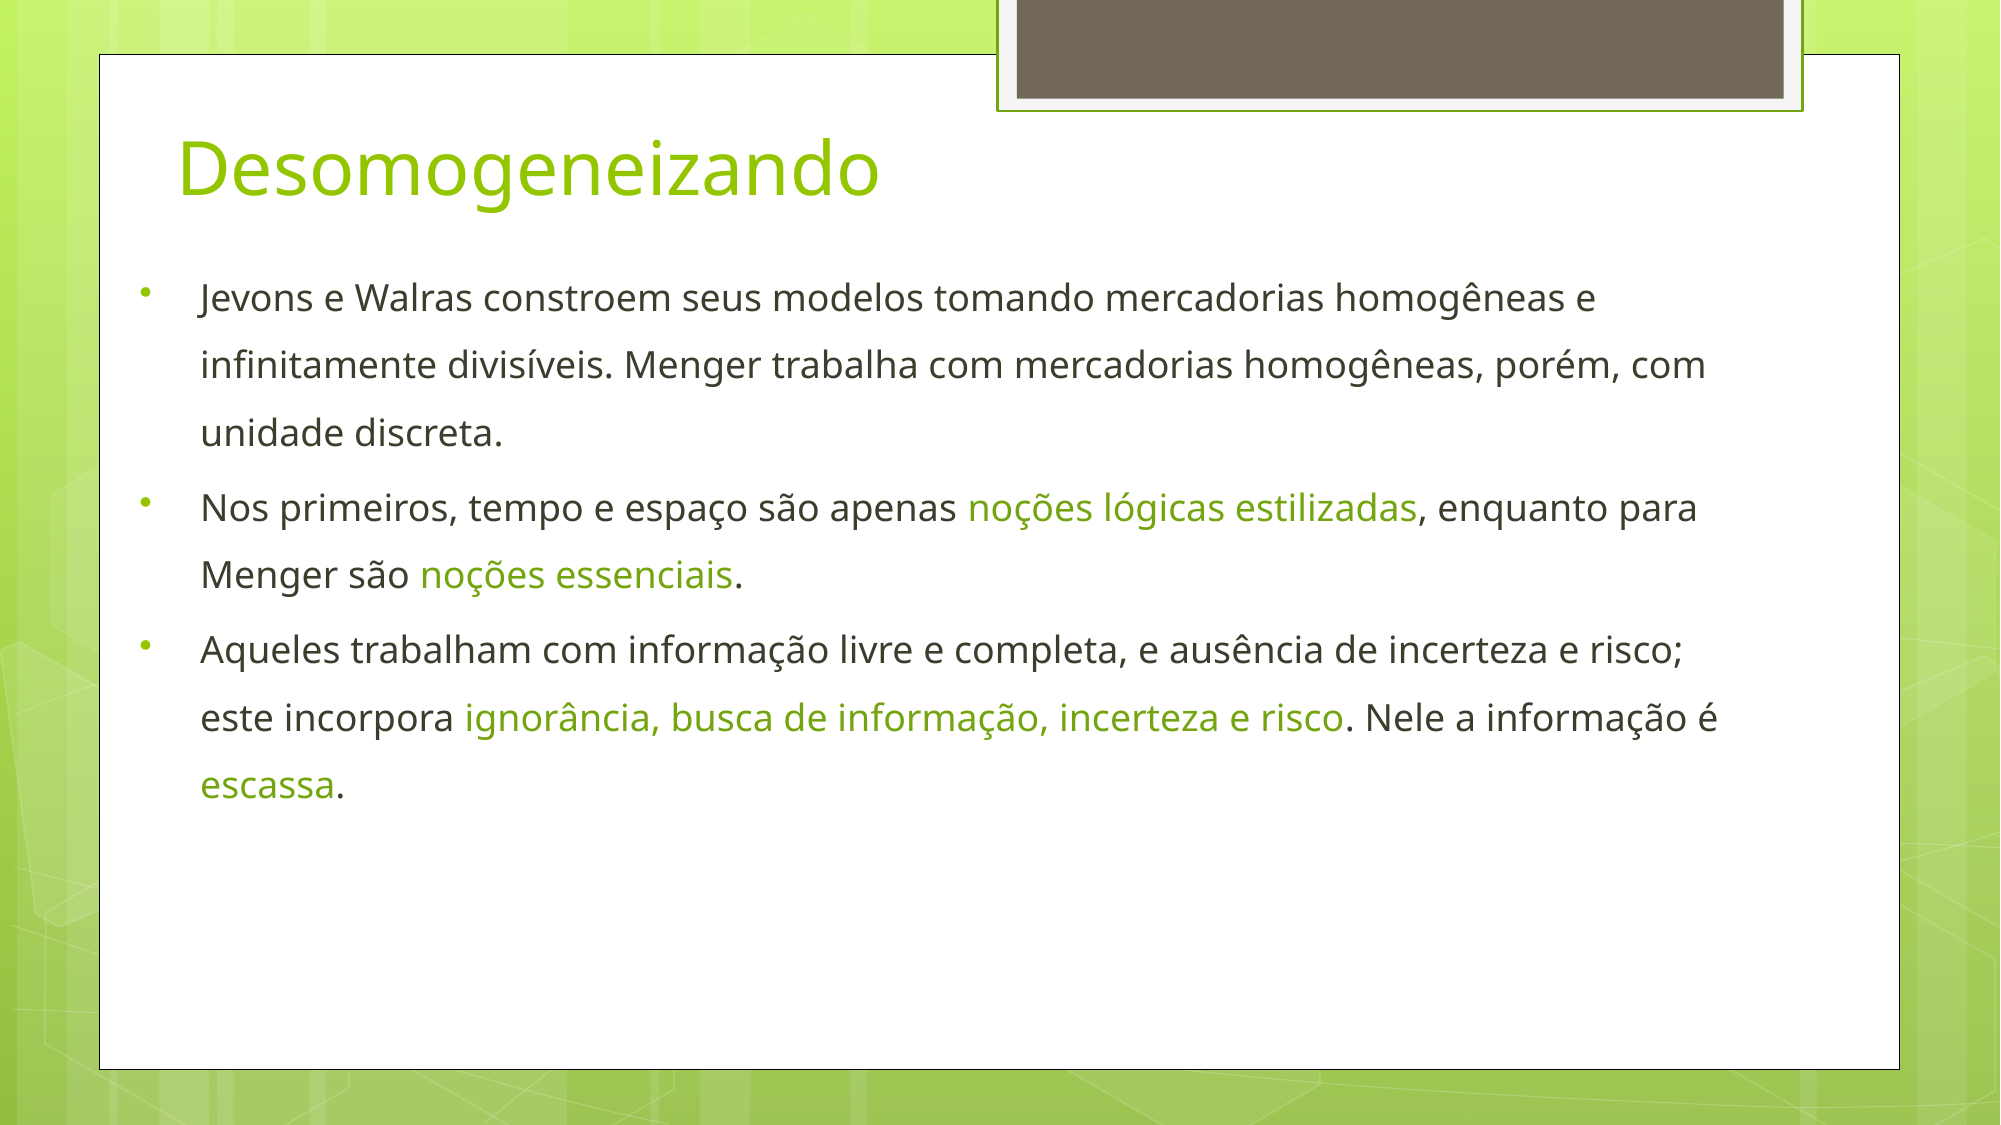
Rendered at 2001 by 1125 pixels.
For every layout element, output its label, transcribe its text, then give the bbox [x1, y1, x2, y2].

title Desomogeneizando [161, 30, 1349, 219]
list Jevons e Walras constroem seus modelos tomando mercadorias homogêneas e infinitamente divisíveis. Menger trabalha com mercadorias homogêneas, porém, com unidade discreta. Nos primeiros, tempo e espaço são apenas noções lógicas estilizadas, enquanto para Menger são noções essenciais. Aqueles trabalham com informação livre e completa, e ausência de incerteza e risco; este incorpora ignorância, busca de informação, incerteza e risco. Nele a informação é escassa. [125, 243, 1756, 981]
